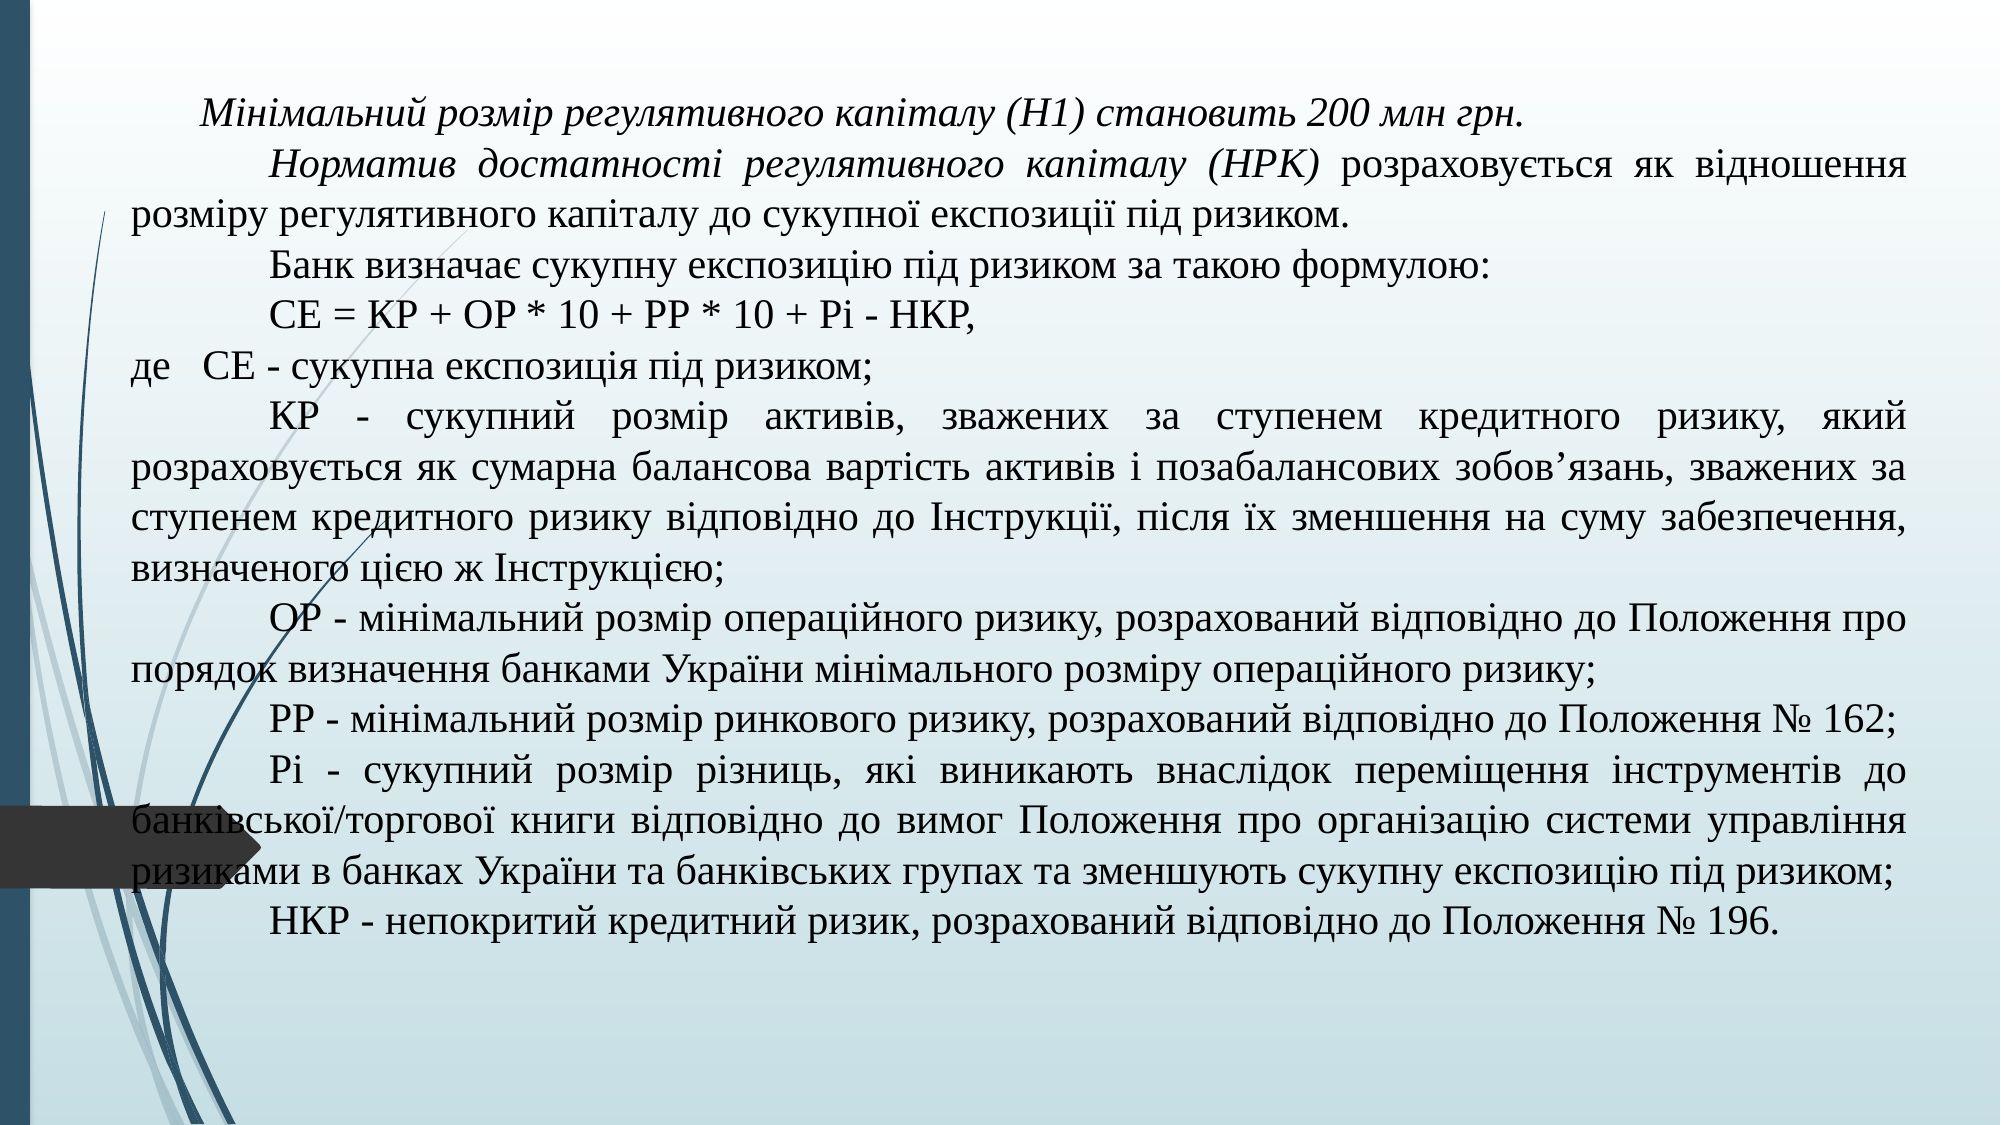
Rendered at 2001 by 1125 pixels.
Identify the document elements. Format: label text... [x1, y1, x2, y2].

list Мінімальний розмір регулятивного капіталу (Н1) становить 200 млн грн. Норматив достатності регулятивного капіталу (НРК) розраховується як відношення розміру регулятивного капіталу до сукупної експозиції під ризиком. Банк визначає сукупну експозицію під ризиком за такою формулою: СЕ = КР + ОP * 10 + РР * 10 + Рі - НКР, де СЕ - сукупна експозиція під ризиком; КР - сукупний розмір активів, зважених за ступенем кредитного ризику, який розраховується як сумарна балансова вартість активів і позабалансових зобов’язань, зважених за ступенем кредитного ризику відповідно до Інструкції, після їх зменшення на суму забезпечення, визначеного цією ж Інструкцією; ОР - мінімальний розмір операційного ризику, розрахований відповідно до Положення про порядок визначення банками України мінімального розміру операційного ризику; РР - мінімальний розмір ринкового ризику, розрахований відповідно до Положення № 162; Pі - сукупний розмір різниць, які виникають внаслідок переміщення інструментів до банківської/торгової книги відповідно до вимог Положення про організацію системи управління ризиками в банках України та банківських групах та зменшують сукупну експозицію під ризиком; НКР - непокритий кредитний ризик, розрахований відповідно до Положення № 196. [115, 77, 1922, 1053]
